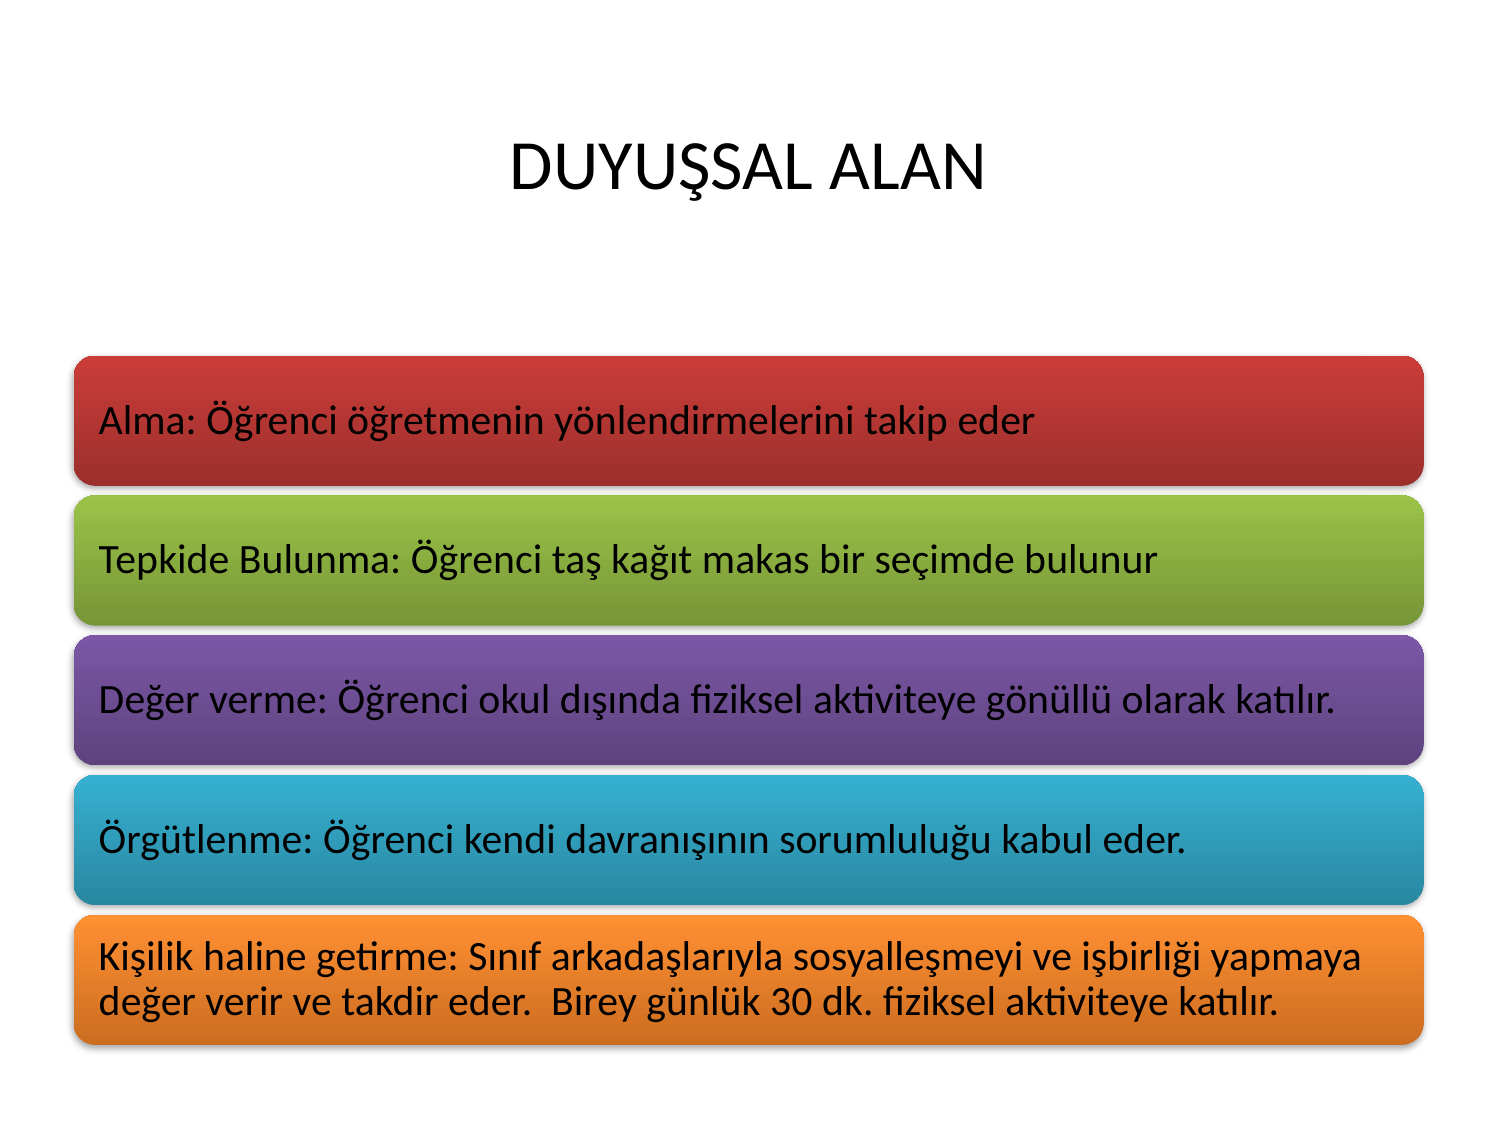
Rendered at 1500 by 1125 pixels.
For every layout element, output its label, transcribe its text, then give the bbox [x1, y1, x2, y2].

title DUYUŞSAL ALAN [73, 111, 1424, 212]
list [73, 336, 1424, 1064]
